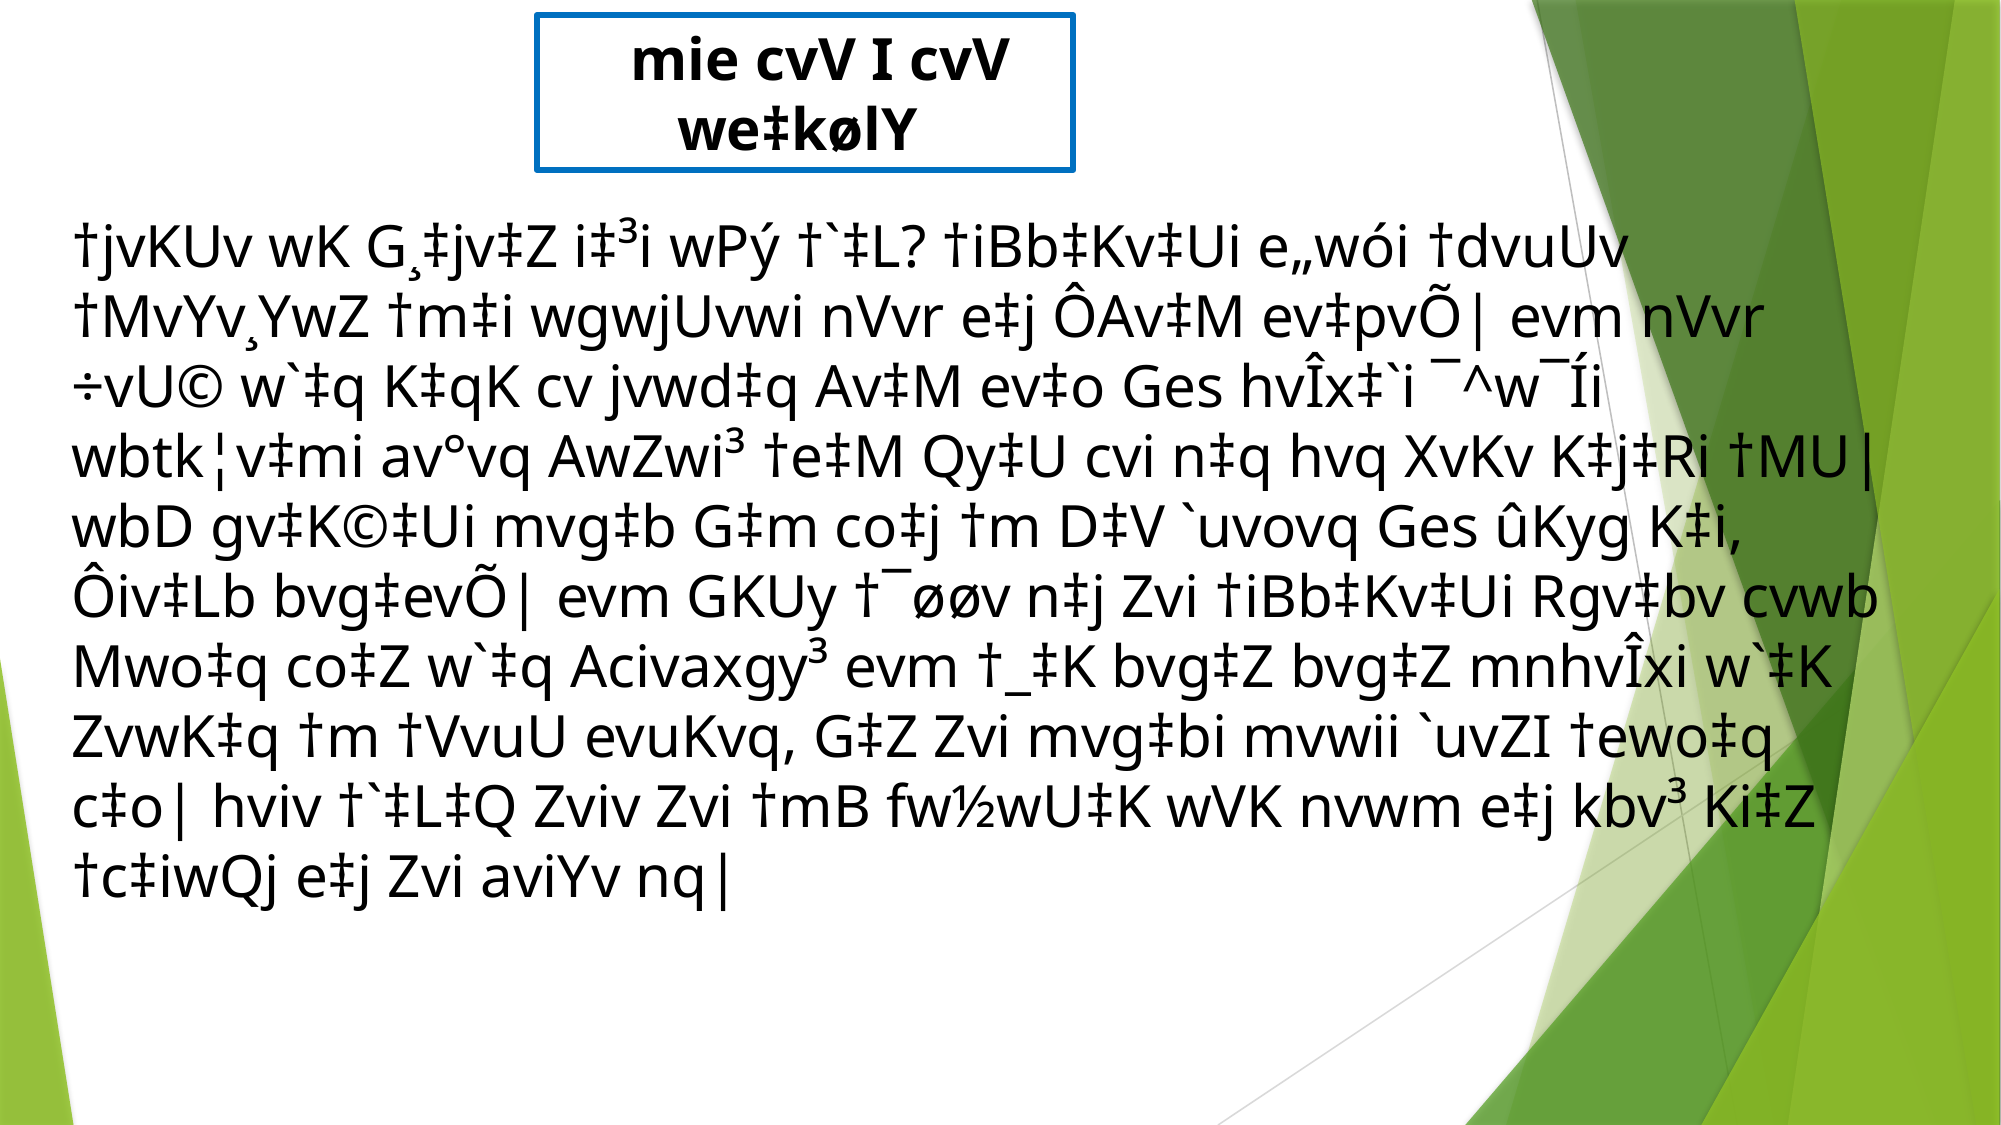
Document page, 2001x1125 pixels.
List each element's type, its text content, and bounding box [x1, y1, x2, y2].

text_box †jvKUv wK G¸‡jv‡Z i‡³i wPý †`‡L? †iBb‡Kv‡Ui e„wói †dvuUv †MvYv¸YwZ †m‡i wgwjUvwi nVvr e‡j ÔAv‡M ev‡pvÕ| evm nVvr ÷vU© w`‡q K‡qK cv jvwd‡q Av‡M ev‡o Ges hvÎx‡`i ¯^w¯Íi wbtk¦v‡mi av°vq AwZwi³ †e‡M Qy‡U cvi n‡q hvq XvKv K‡j‡Ri †MU| wbD gv‡K©‡Ui mvg‡b G‡m co‡j †m D‡V `uvovq Ges ûKyg K‡i, Ôiv‡Lb bvg‡evÕ| evm GKUy †¯øøv n‡j Zvi †iBb‡Kv‡Ui Rgv‡bv cvwb Mwo‡q co‡Z w`‡q Acivaxgy³ evm †_‡K bvg‡Z bvg‡Z mnhvÎxi w`‡K ZvwK‡q †m †VvuU evuKvq, G‡Z Zvi mvg‡bi mvwii `uvZI †ewo‡q c‡o| hviv †`‡L‡Q Zviv Zvi †mB fw½wU‡K wVK nvwm e‡j kbv³ Ki‡Z †c‡iwQj e‡j Zvi aviYv nq| [56, 202, 1911, 917]
text_box mie cvV I cvV we‡kølY [536, 15, 1074, 170]
